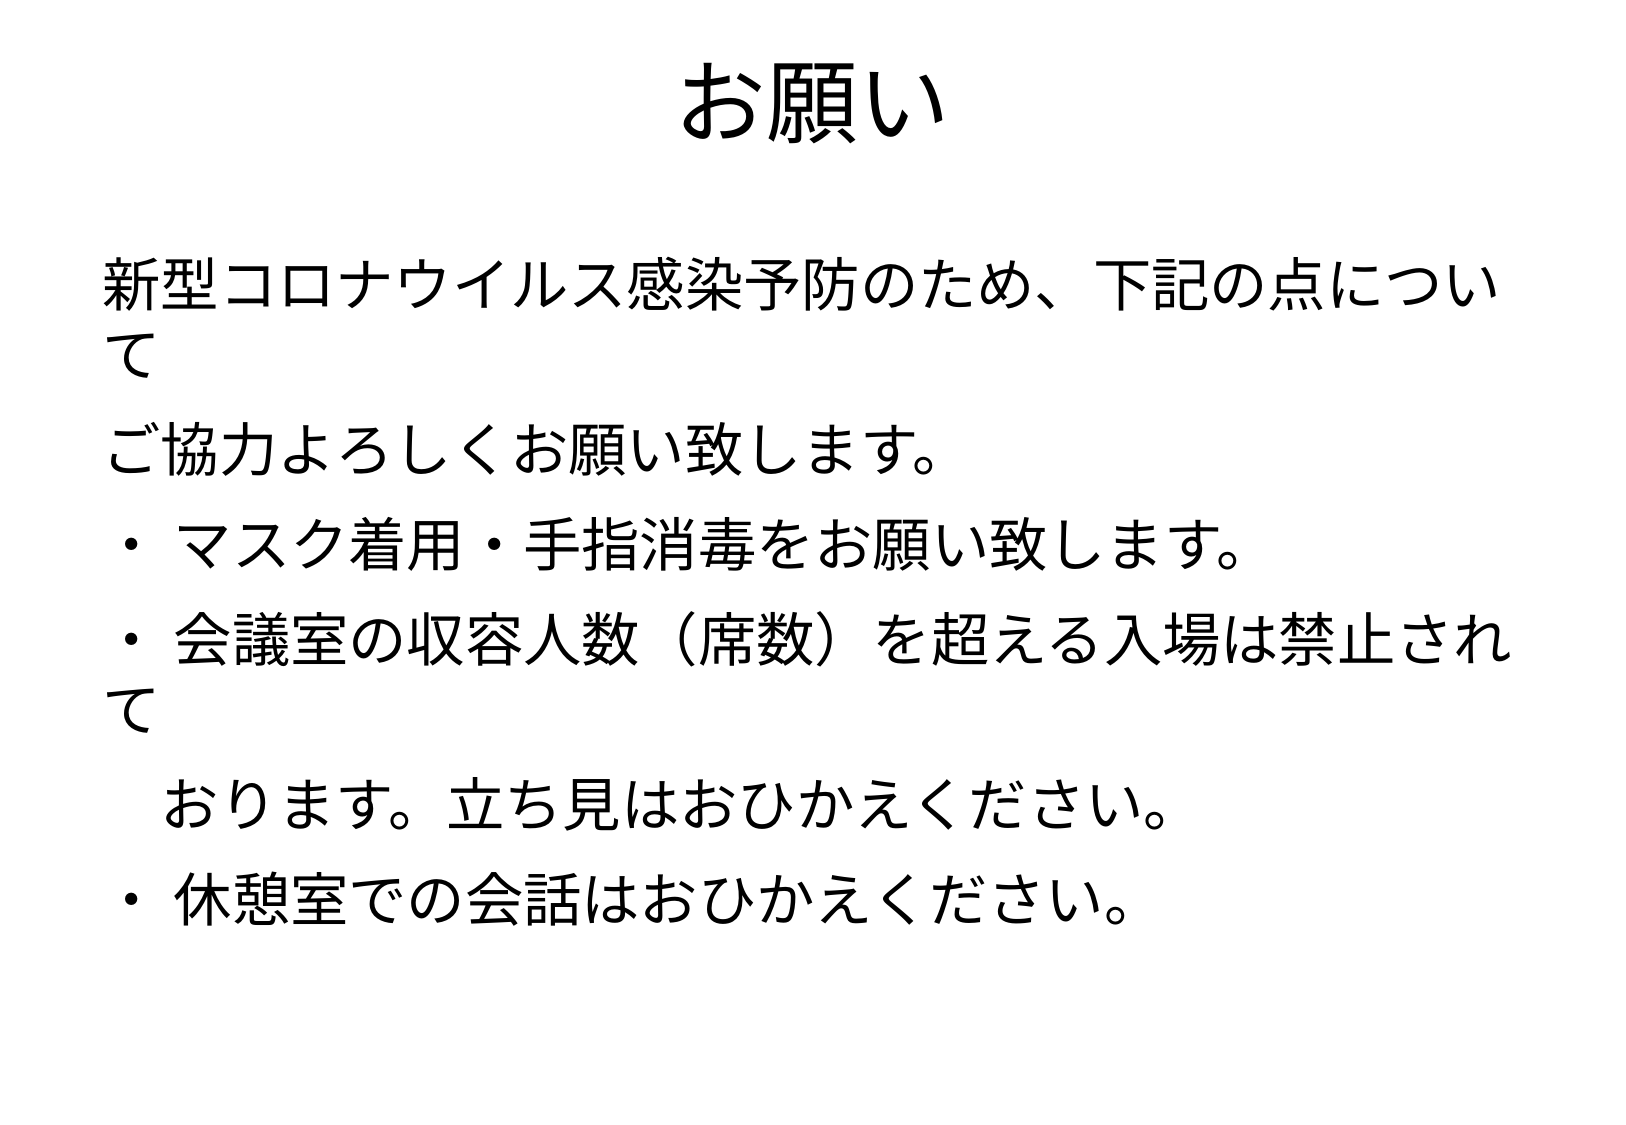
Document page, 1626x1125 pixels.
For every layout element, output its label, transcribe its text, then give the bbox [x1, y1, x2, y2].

title お願い [174, 22, 1450, 178]
text_box 新型コロナウイルス感染予防のため、下記の点について ご協力よろしくお願い致します。 ・ マスク着用・手指消毒をお願い致します。 ・ 会議室の収容人数（席数）を超える入場は禁止されて おります。立ち見はおひかえください。 ・ 休憩室での会話はおひかえください。 [87, 240, 1537, 941]
